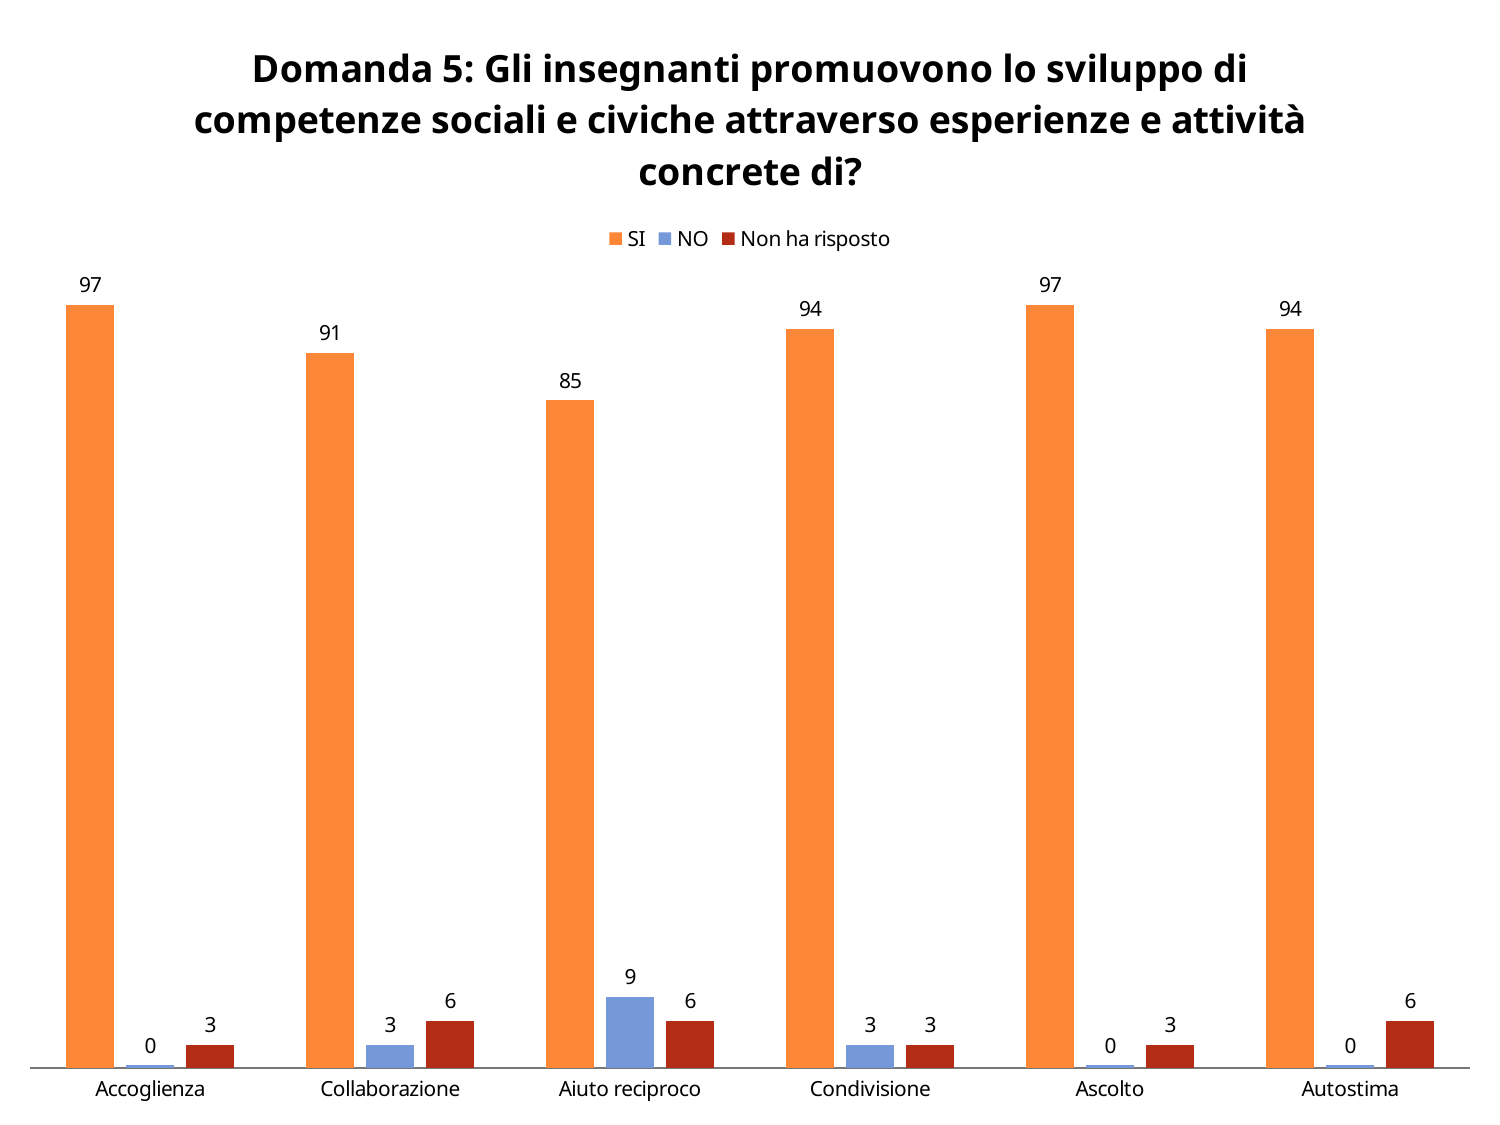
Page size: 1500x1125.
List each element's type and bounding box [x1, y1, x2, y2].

chart [0, 0, 1500, 1125]
